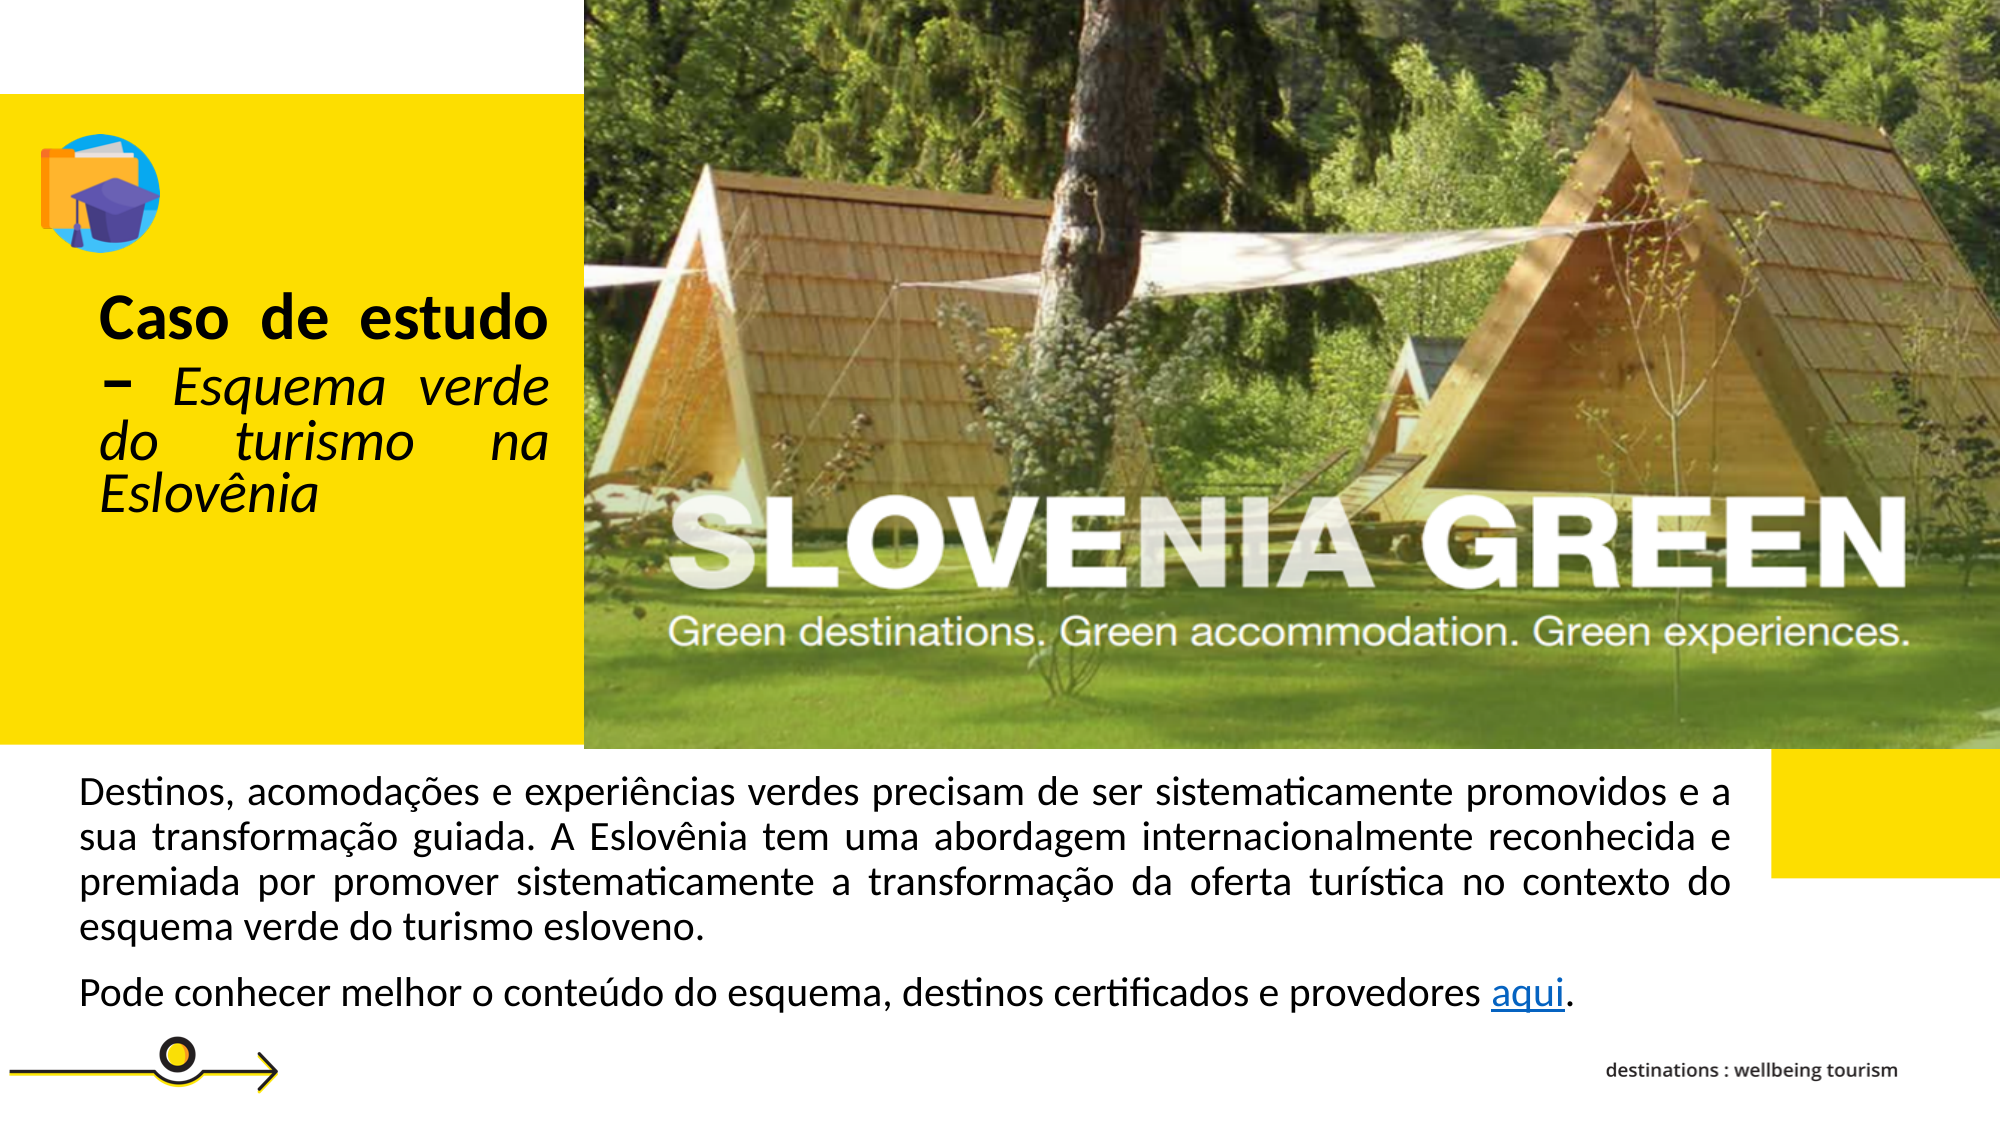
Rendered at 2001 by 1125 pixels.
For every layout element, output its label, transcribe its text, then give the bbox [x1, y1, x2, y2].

picture [109, 134, 160, 185]
text_box [84, 918, 1085, 965]
picture [1604, 1053, 1928, 1093]
text_box Destinos, acomodações e experiências verdes precisam de ser sistematicamente promovidos e a sua transformação guiada. A Eslovênia tem uma abordagem internacionalmente reconhecida e premiada por promover sistematicamente a transformação da oferta turística no contexto do esquema verde do turismo esloveno. Pode conhecer melhor o conteúdo do esquema, destinos certificados e provedores aqui. [64, 762, 1747, 918]
picture [0, 1019, 323, 1125]
list Caso de estudo – Esquema verde do turismo na Eslovênia [84, 283, 566, 762]
picture [41, 134, 160, 253]
picture [584, 0, 2000, 749]
